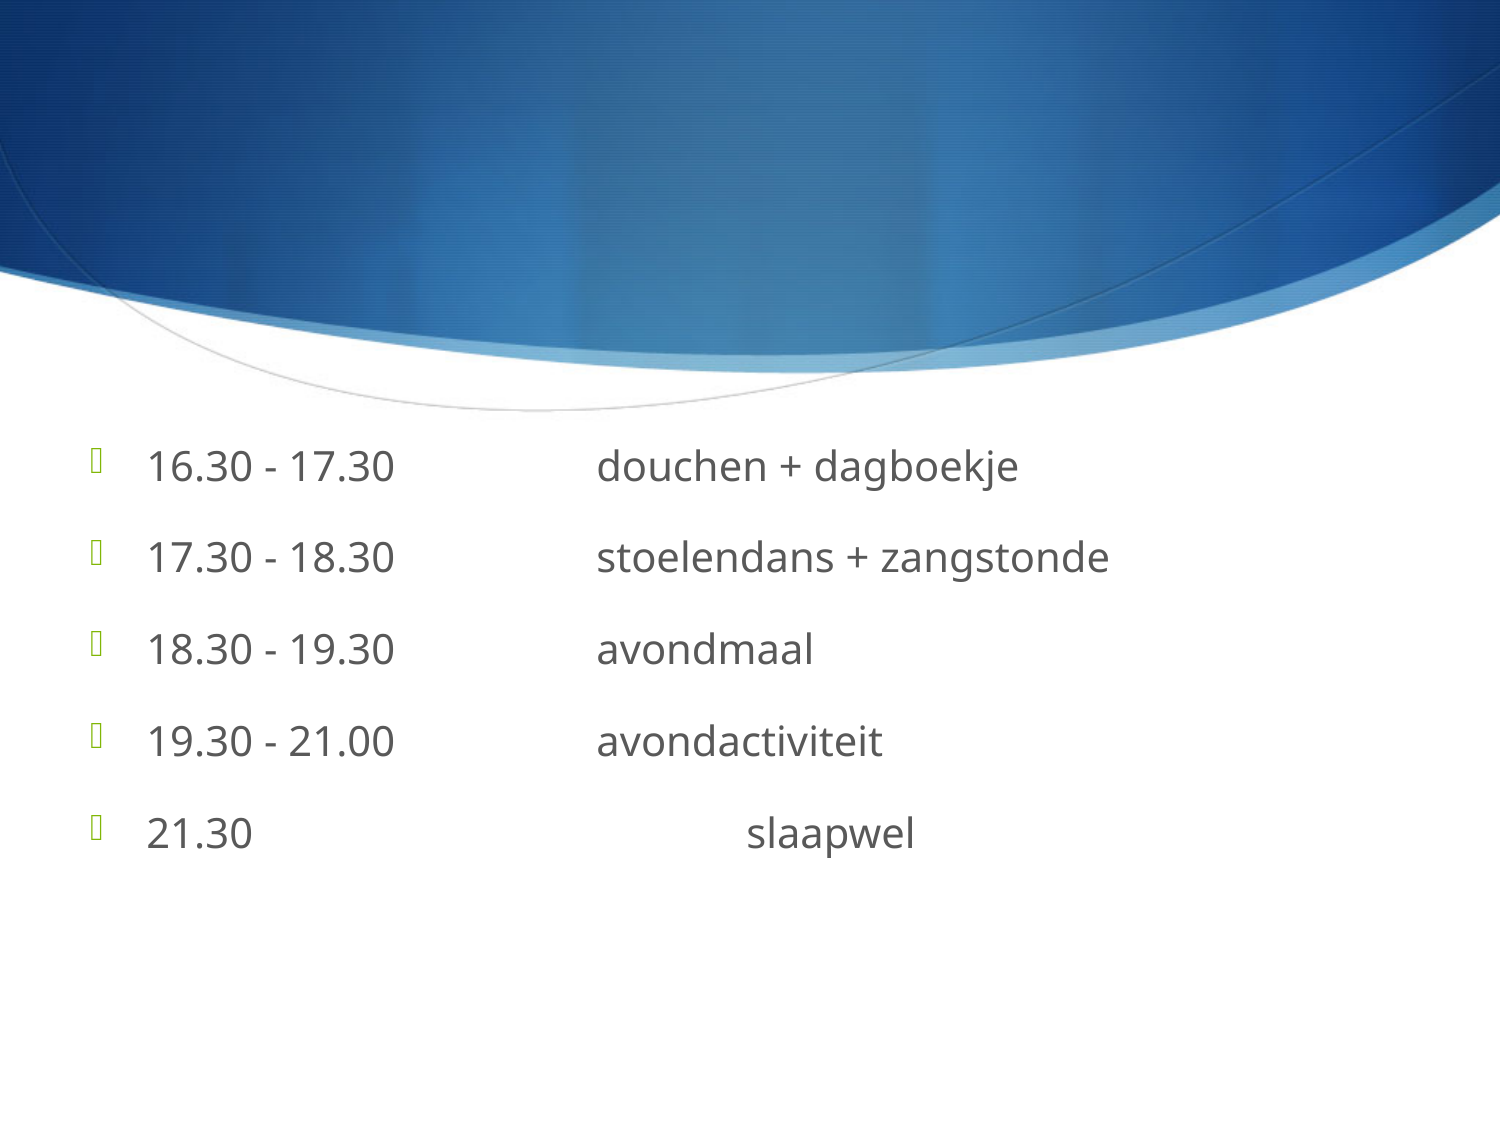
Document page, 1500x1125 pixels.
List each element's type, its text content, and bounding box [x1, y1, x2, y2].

list 16.30 - 17.30 douchen + dagboekje 17.30 - 18.30 stoelendans + zangstonde 18.30 - 19.30 avondmaal 19.30 - 21.00 avondactiviteit 21.30 slaapwel [75, 431, 1425, 898]
picture [0, 0, 1500, 1125]
